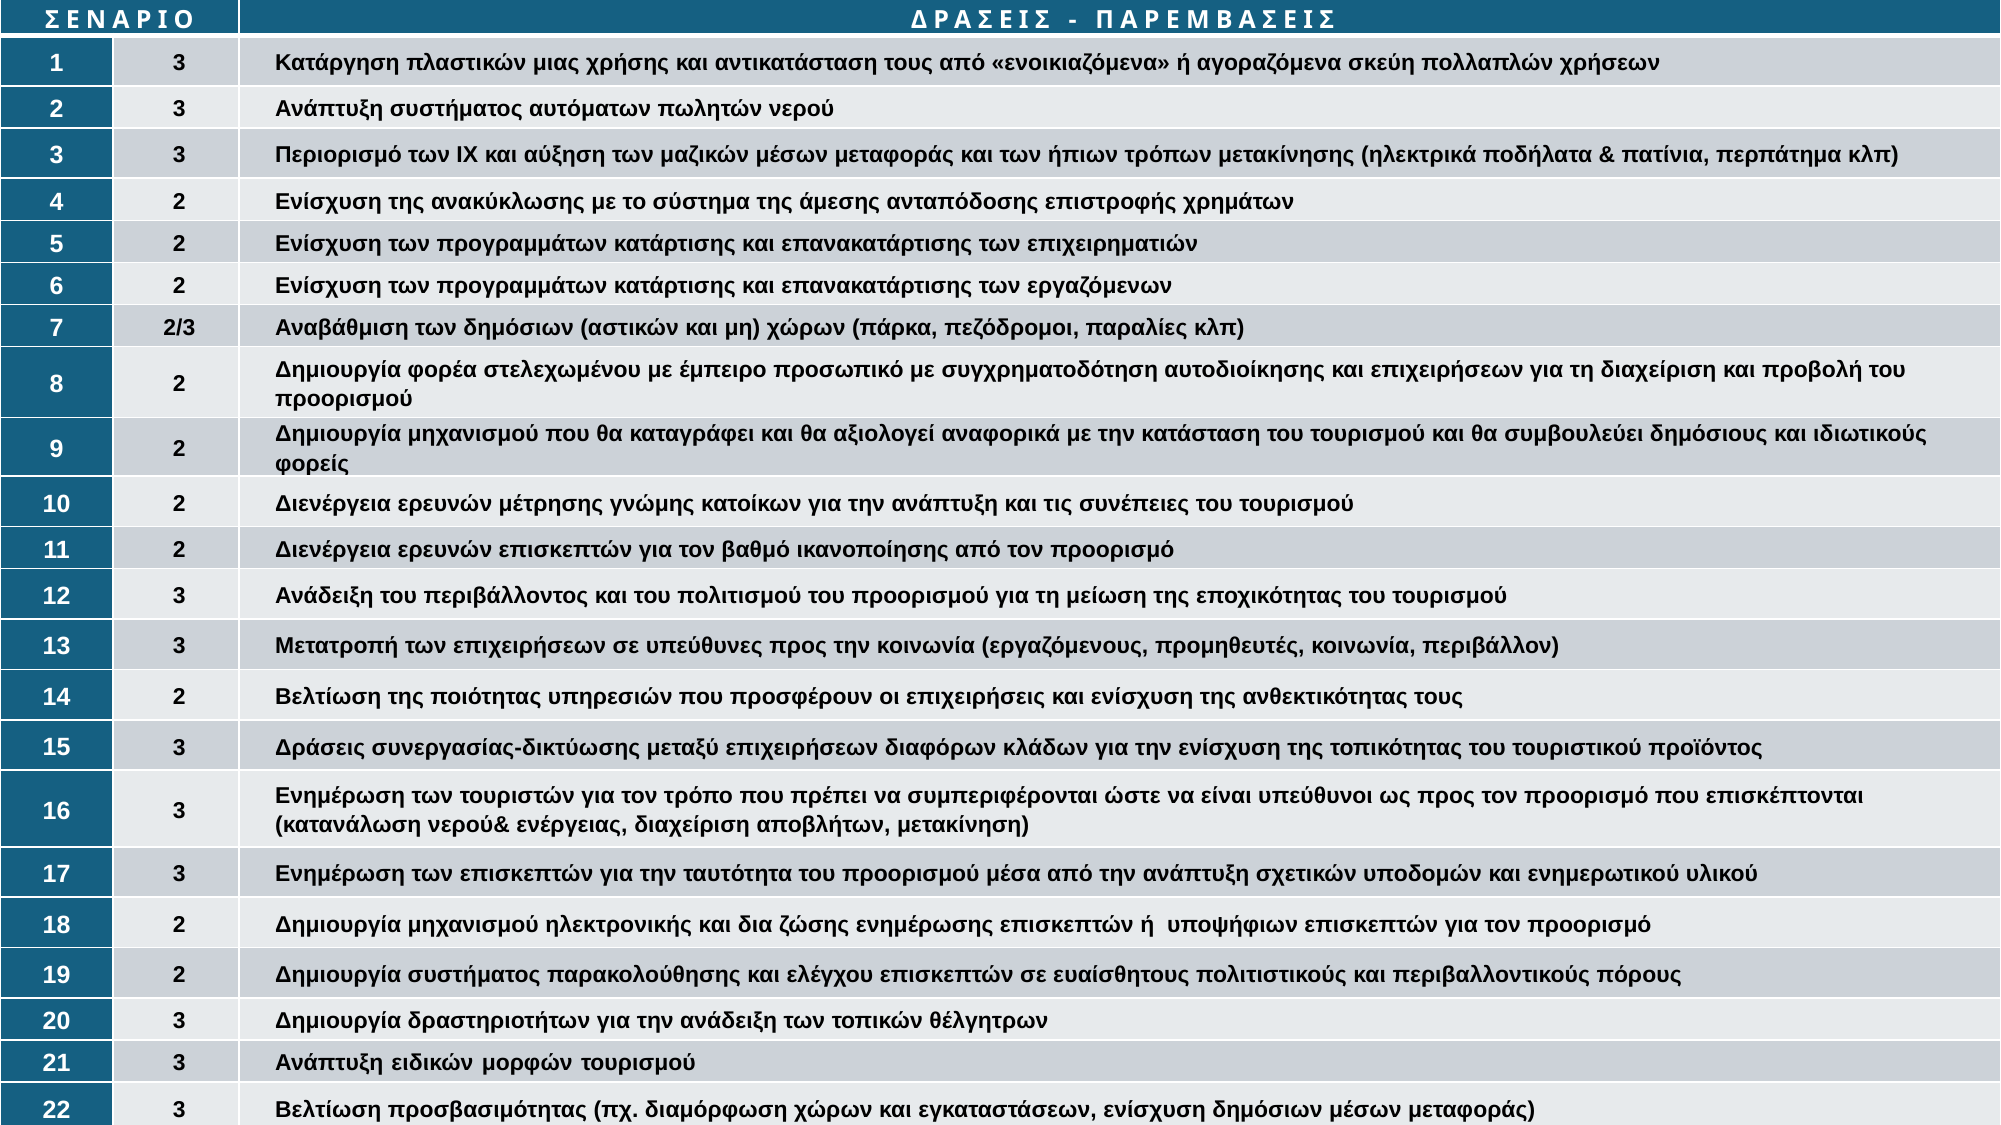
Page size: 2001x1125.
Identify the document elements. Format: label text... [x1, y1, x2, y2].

table_cell 18 [1, 898, 112, 947]
table_cell 1 [1, 38, 112, 85]
table_cell 2 [114, 948, 238, 997]
table_cell 7 [1, 305, 112, 346]
table_cell 22 [1, 1083, 112, 1125]
table_cell 3 [114, 999, 238, 1039]
table_cell Ενίσχυση της ανακύκλωσης με το σύστημα της άμεσης ανταπόδοσης επιστροφής χρημάτων [240, 179, 2000, 220]
table_cell Δημιουργία δραστηριοτήτων για την ανάδειξη των τοπικών θέλγητρων [240, 999, 2000, 1039]
table_cell 2 [114, 179, 238, 220]
table_header ΔΡΑΣΕΙΣ - ΠΑΡΕΜΒΑΣΕΙΣ [240, 0, 2000, 33]
table_cell 3 [114, 620, 238, 669]
table_cell 2 [114, 527, 238, 568]
table_cell 2 [114, 898, 238, 947]
table_cell Ενημέρωση των επισκεπτών για την ταυτότητα του προορισμού μέσα από την ανάπτυξη σχετικών υποδομών και ενημερωτικού υλικού [240, 848, 2000, 896]
table_cell 19 [1, 948, 112, 997]
table_cell 3 [114, 569, 238, 618]
table_cell 12 [1, 569, 112, 618]
table_cell 13 [1, 620, 112, 669]
table_cell 21 [1, 1041, 112, 1081]
table_cell Ανάπτυξη συστήματος αυτόματων πωλητών νερού [240, 87, 2000, 127]
table_cell Βελτίωση της ποιότητας υπηρεσιών που προσφέρουν οι επιχειρήσεις και ενίσχυση της ανθεκτικότητας τους [240, 670, 2000, 719]
table_cell Περιορισμό των ΙΧ και αύξηση των μαζικών μέσων μεταφοράς και των ήπιων τρόπων μετακίνησης (ηλεκτρικά ποδήλατα & πατίνια, περπάτημα κλπ) [240, 129, 2000, 177]
table_cell 2 [114, 670, 238, 719]
table_cell 10 [1, 477, 112, 526]
table_cell 14 [1, 670, 112, 719]
table_cell 2 [114, 347, 238, 417]
table_cell Κατάργηση πλαστικών μιας χρήσης και αντικατάσταση τους από «ενοικιαζόμενα» ή αγοραζόμενα σκεύη πολλαπλών χρήσεων [240, 38, 2000, 85]
table_cell Ενίσχυση των προγραμμάτων κατάρτισης και επανακατάρτισης των εργαζόμενων [240, 263, 2000, 304]
table_cell Δημιουργία μηχανισμού ηλεκτρονικής και δια ζώσης ενημέρωσης επισκεπτών ή υποψήφιων επισκεπτών για τον προορισμό [240, 898, 2000, 947]
table_cell Ενίσχυση των προγραμμάτων κατάρτισης και επανακατάρτισης των επιχειρηματιών [240, 221, 2000, 262]
table_cell 2/3 [114, 305, 238, 346]
table_cell Ανάδειξη του περιβάλλοντος και του πολιτισμού του προορισμού για τη μείωση της εποχικότητας του τουρισμού [240, 569, 2000, 618]
table_cell Ανάπτυξη ειδικών μορφών τουρισμού [240, 1041, 2000, 1081]
table_cell 2 [114, 418, 238, 475]
table_cell 16 [1, 771, 112, 846]
table_cell 20 [1, 999, 112, 1039]
table_cell 3 [114, 129, 238, 177]
table_cell 11 [1, 527, 112, 568]
table_cell 3 [114, 87, 238, 127]
table_cell Διενέργεια ερευνών μέτρησης γνώμης κατοίκων για την ανάπτυξη και τις συνέπειες του τουρισμού [240, 477, 2000, 526]
table_cell Διενέργεια ερευνών επισκεπτών για τον βαθμό ικανοποίησης από τον προορισμό [240, 527, 2000, 568]
table_cell Βελτίωση προσβασιμότητας (πχ. διαμόρφωση χώρων και εγκαταστάσεων, ενίσχυση δημόσιων μέσων μεταφοράς) [240, 1083, 2000, 1125]
table_cell 3 [114, 848, 238, 896]
table_cell 2 [1, 87, 112, 127]
table_cell 3 [114, 1041, 238, 1081]
table_cell 3 [114, 771, 238, 846]
table_cell 6 [1, 263, 112, 304]
table_cell Δημιουργία συστήματος παρακολούθησης και ελέγχου επισκεπτών σε ευαίσθητους πολιτιστικούς και περιβαλλοντικούς πόρους [240, 948, 2000, 997]
table_cell 2 [114, 477, 238, 526]
table_cell Δημιουργία φορέα στελεχωμένου με έμπειρο προσωπικό με συγχρηματοδότηση αυτοδιοίκησης και επιχειρήσεων για τη διαχείριση και προβολή του προορισμού [240, 347, 2000, 417]
table_cell 17 [1, 848, 112, 896]
table_cell 2 [114, 263, 238, 304]
table_cell Μετατροπή των επιχειρήσεων σε υπεύθυνες προς την κοινωνία (εργαζόμενους, προμηθευτές, κοινωνία, περιβάλλον) [240, 620, 2000, 669]
table_cell 9 [1, 418, 112, 475]
table_cell 3 [114, 721, 238, 769]
table_cell 8 [1, 347, 112, 417]
table_cell 2 [114, 221, 238, 262]
table_cell Δημιουργία μηχανισμού που θα καταγράφει και θα αξιολογεί αναφορικά με την κατάσταση του τουρισμού και θα συμβουλεύει δημόσιους και ιδιωτικούς φορείς [240, 418, 2000, 475]
table_header ΣΕΝΑΡΙΟ [1, 0, 238, 33]
table_cell 4 [1, 179, 112, 220]
table_cell 3 [114, 38, 238, 85]
table_cell 3 [114, 1083, 238, 1125]
table_cell 3 [1, 129, 112, 177]
table_cell Αναβάθμιση των δημόσιων (αστικών και μη) χώρων (πάρκα, πεζόδρομοι, παραλίες κλπ) [240, 305, 2000, 346]
table_cell Ενημέρωση των τουριστών για τον τρόπο που πρέπει να συμπεριφέρονται ώστε να είναι υπεύθυνοι ως προς τον προορισμό που επισκέπτονται (κατανάλωση νερού& ενέργειας, διαχείριση αποβλήτων, μετακίνηση) [240, 771, 2000, 846]
table_cell Δράσεις συνεργασίας-δικτύωσης μεταξύ επιχειρήσεων διαφόρων κλάδων για την ενίσχυση της τοπικότητας του τουριστικού προϊόντος [240, 721, 2000, 769]
table_cell 15 [1, 721, 112, 769]
table_cell 5 [1, 221, 112, 262]
